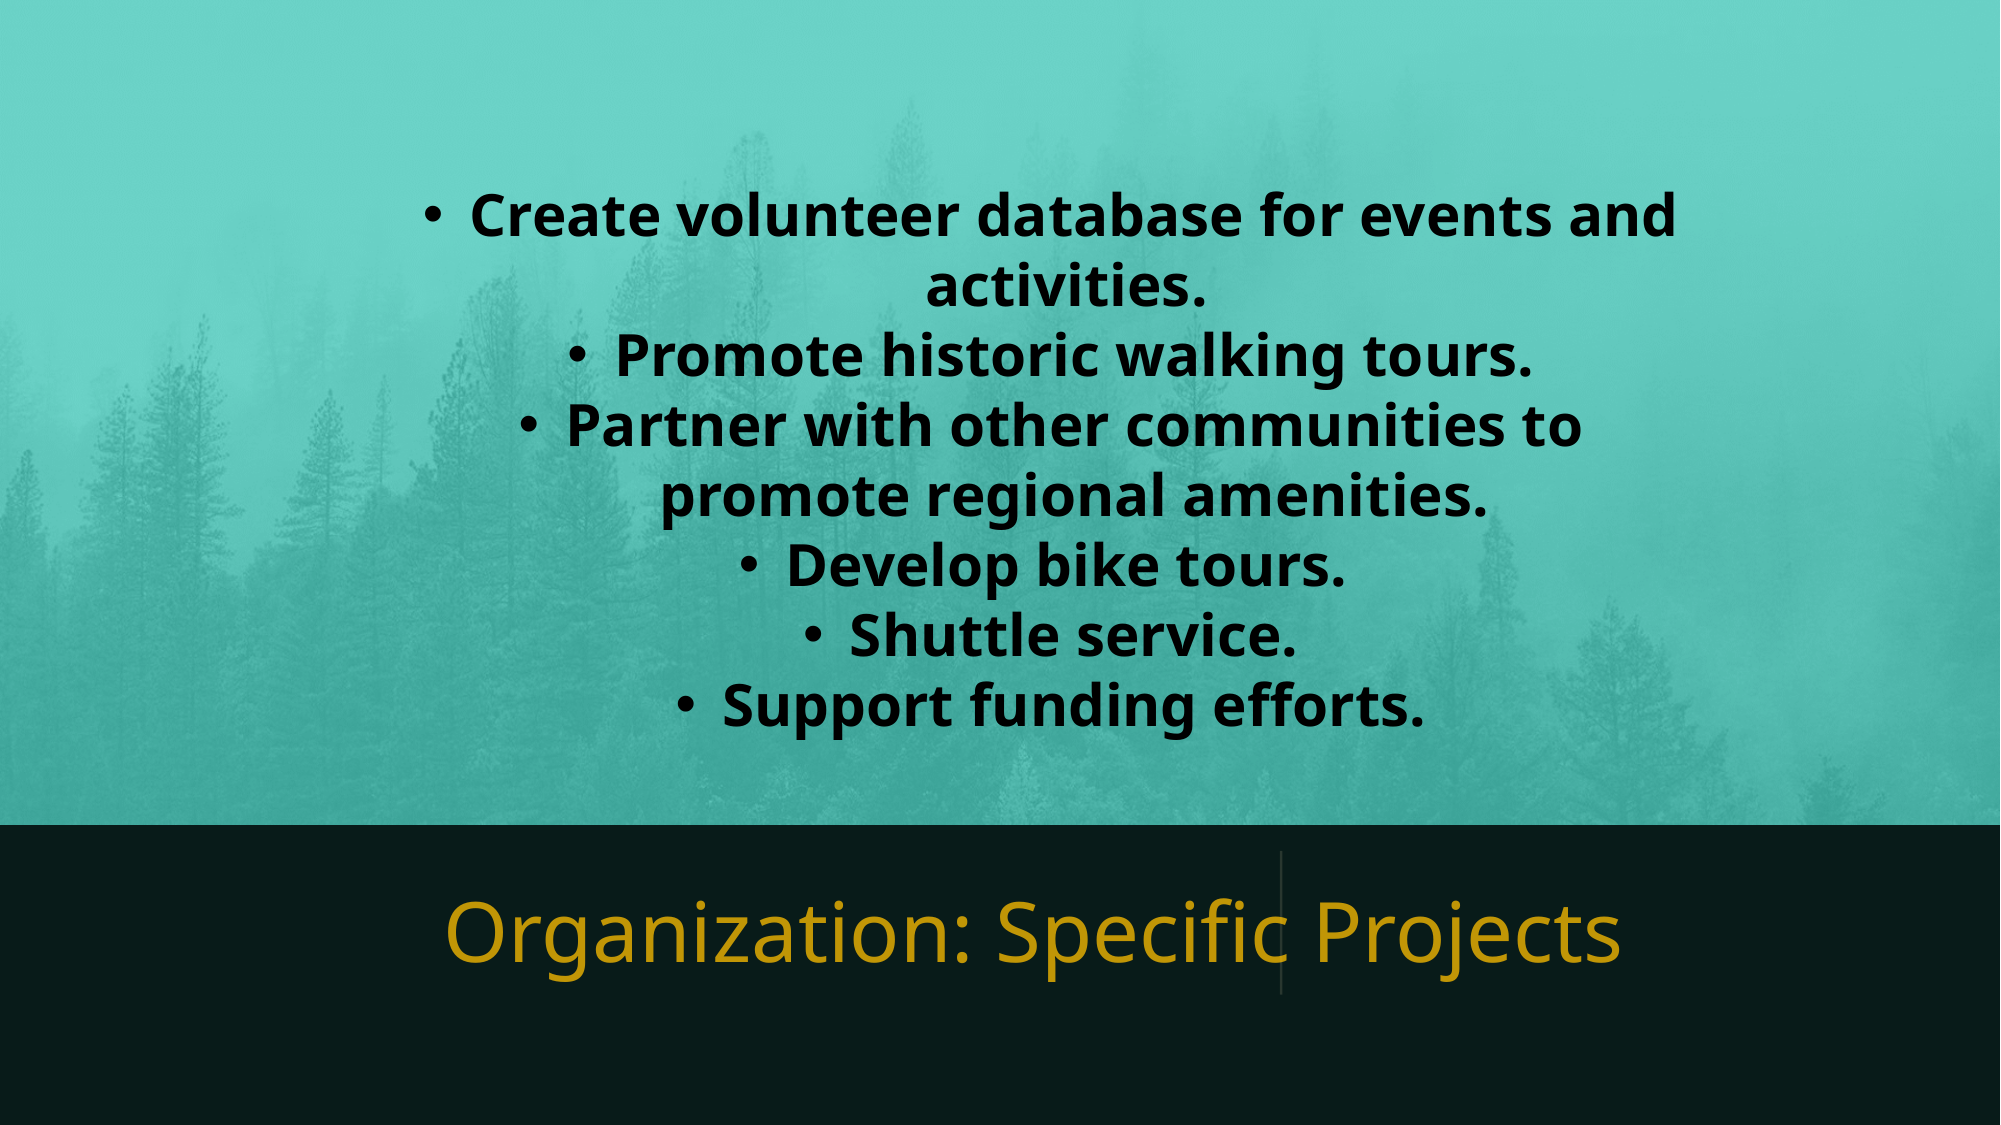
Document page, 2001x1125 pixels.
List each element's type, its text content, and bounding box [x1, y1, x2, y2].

title Organization: Specific Projects [106, 829, 1962, 1029]
picture [0, 0, 2000, 825]
